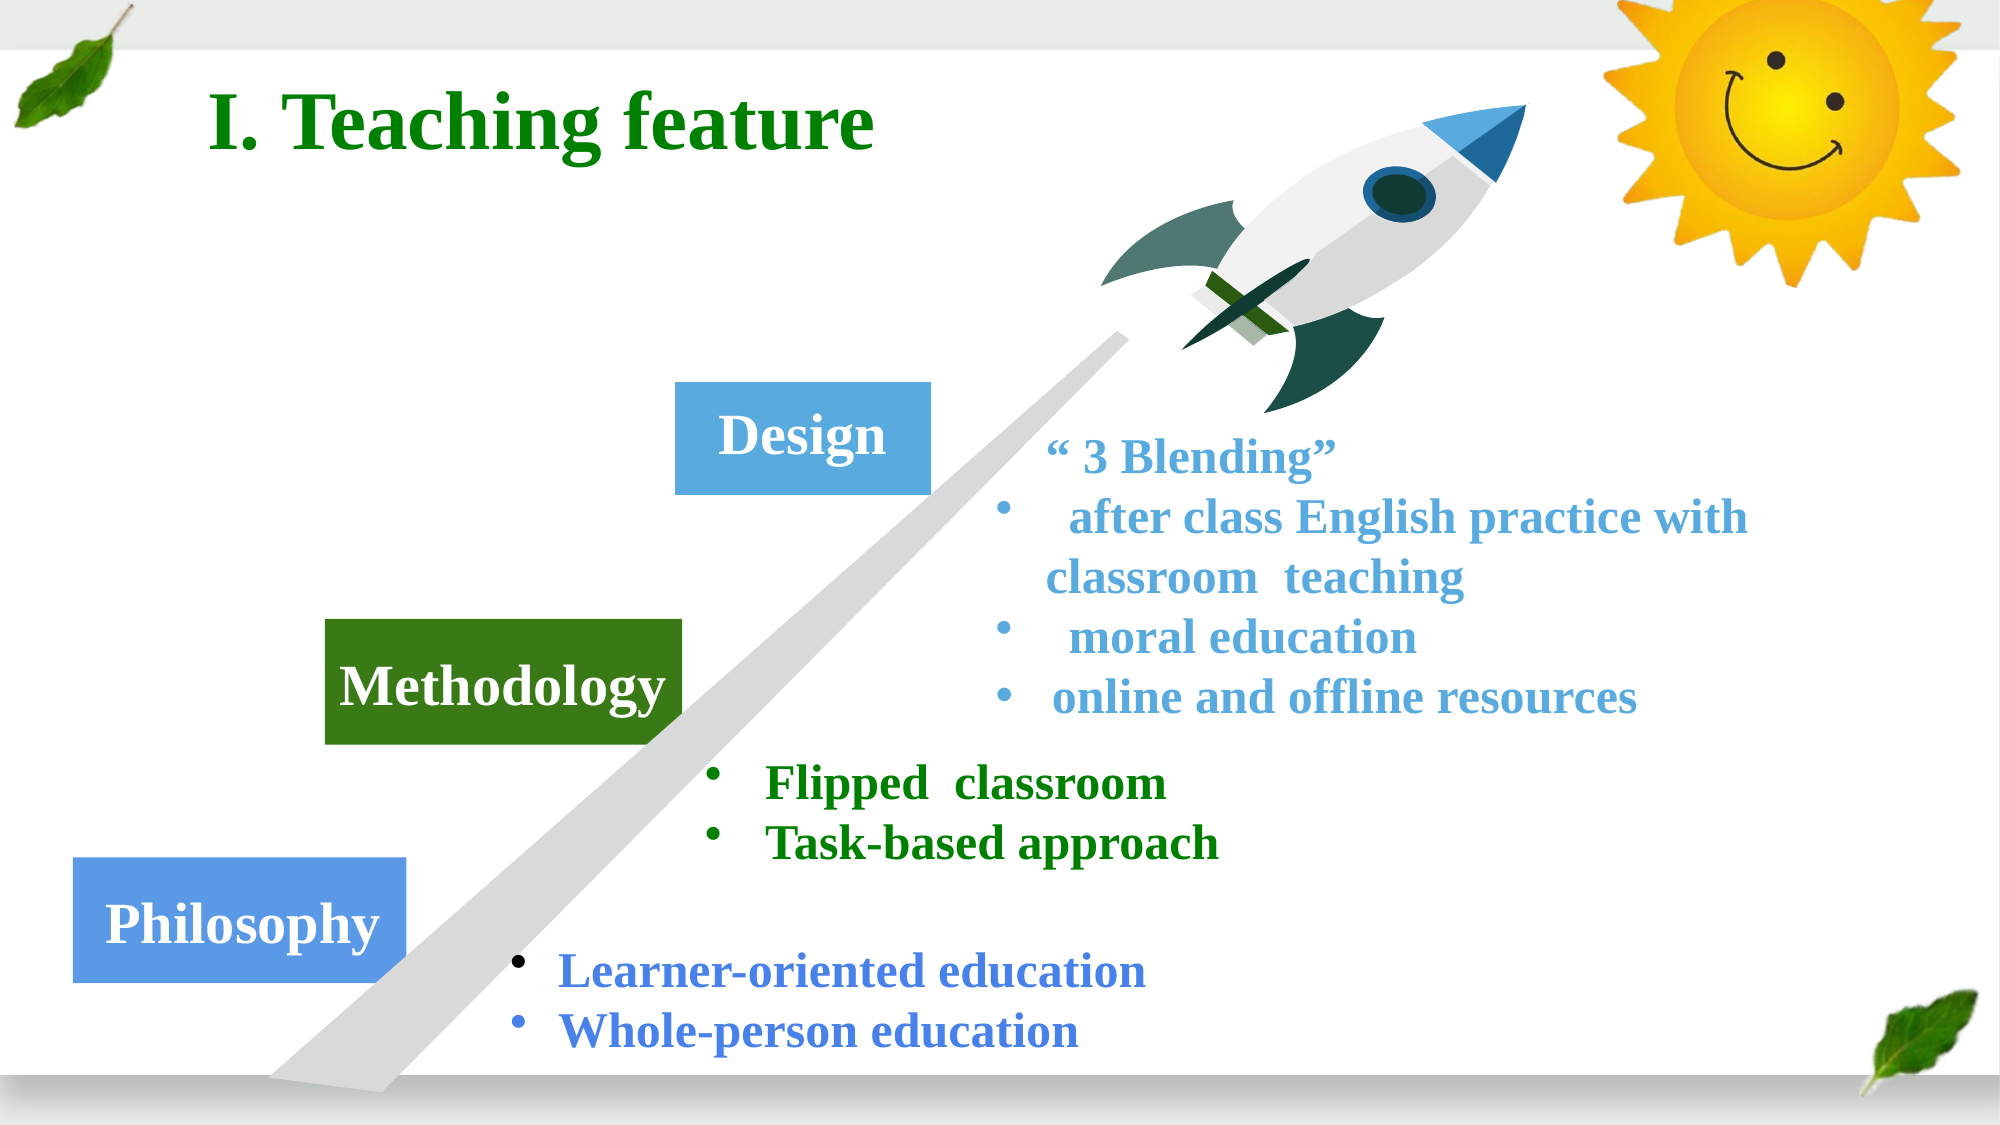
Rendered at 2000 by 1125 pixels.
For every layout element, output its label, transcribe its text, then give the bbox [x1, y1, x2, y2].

text_box Learner-oriented education Whole-person education [510, 937, 549, 1118]
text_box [549, 83, 1529, 1125]
picture [1835, 957, 1995, 1118]
text_box I. Teaching feature [58, 59, 1025, 174]
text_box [310, 618, 549, 745]
picture [0, 0, 162, 137]
text_box “ 3 Blending” after class English practice with classroom teaching moral education online and offline resources [1529, 423, 1816, 724]
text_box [50, 857, 436, 984]
picture [1552, 0, 2000, 335]
